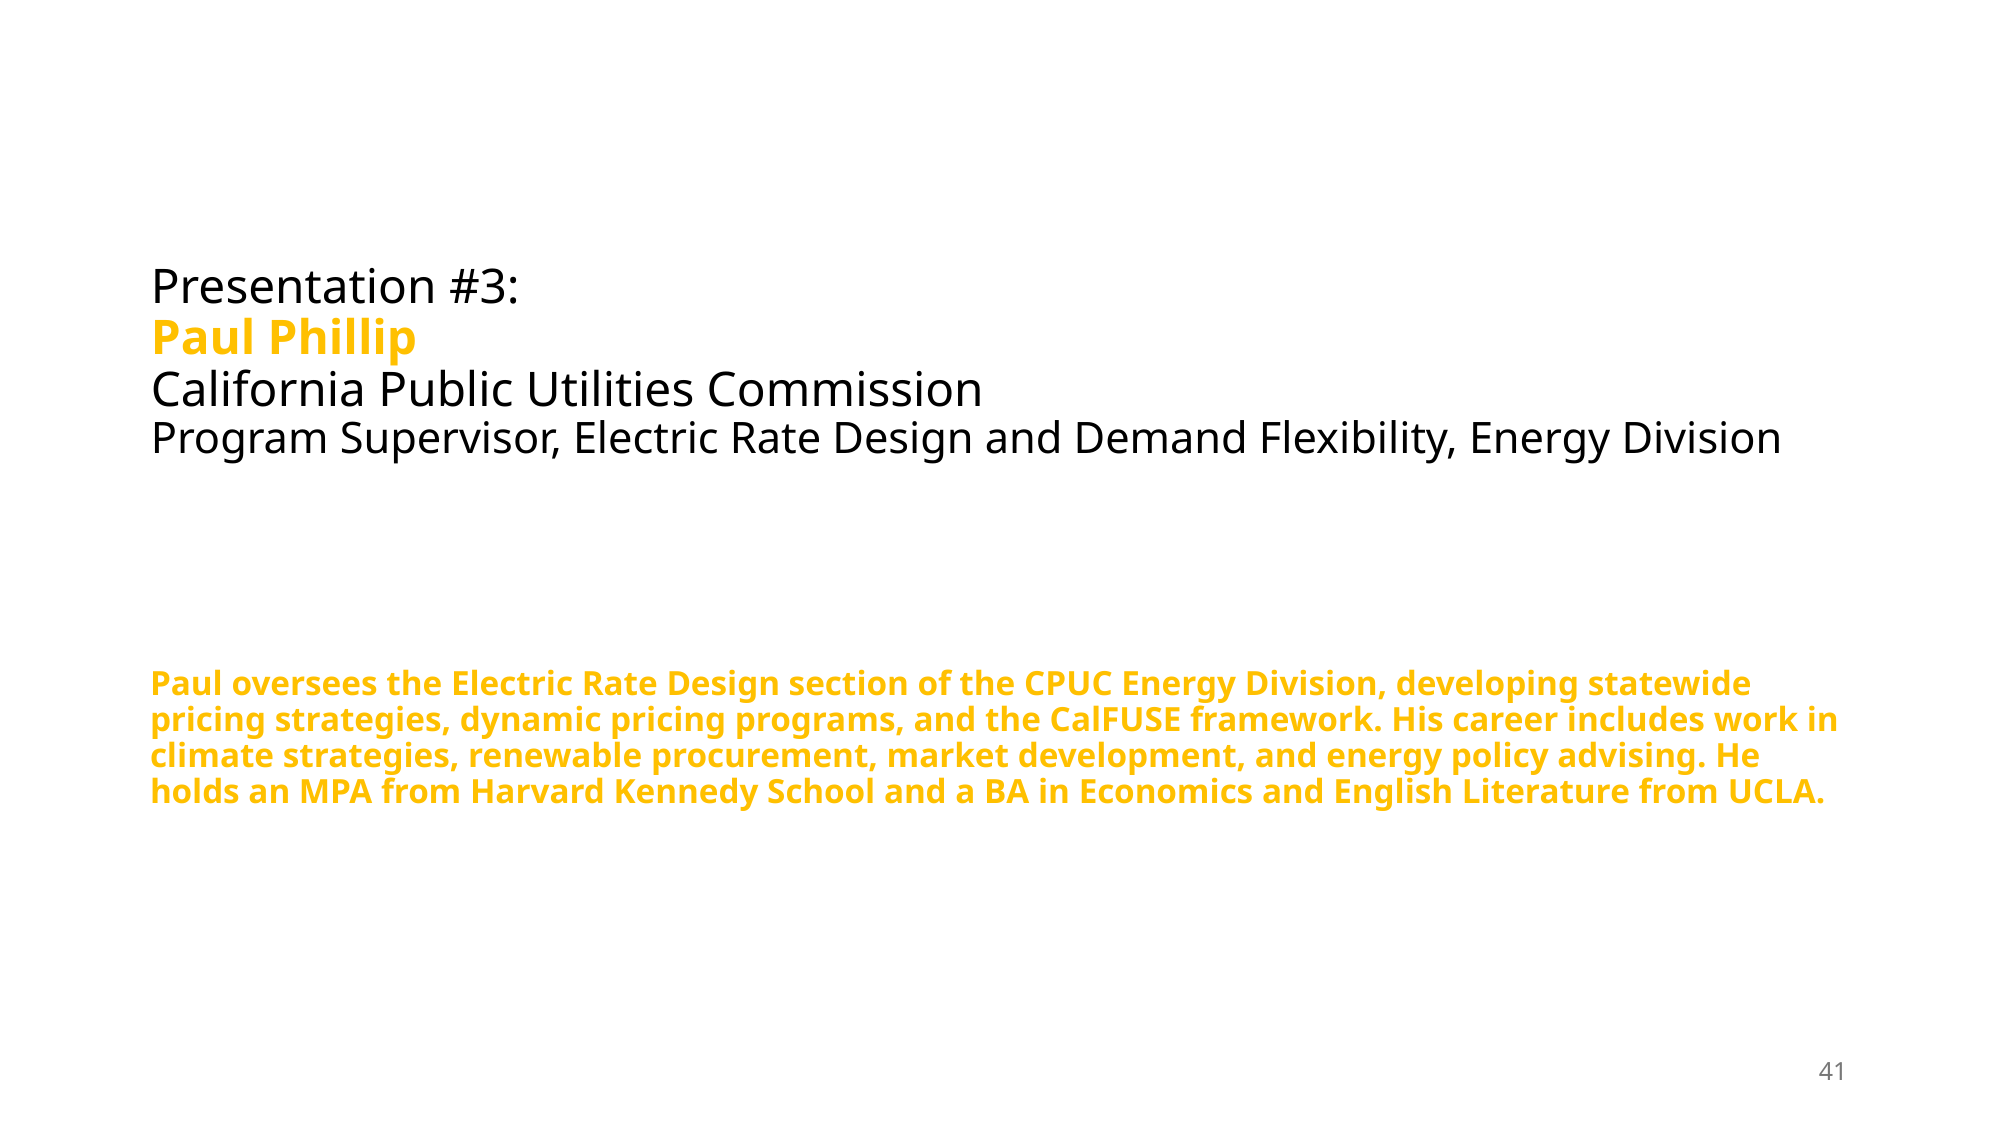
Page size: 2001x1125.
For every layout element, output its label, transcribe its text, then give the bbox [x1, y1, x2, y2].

title Presentation #3: Paul Phillip California Public Utilities Commission Program Supervisor, Electric Rate Design and Demand Flexibility, Energy Division [135, 253, 1861, 472]
slide_number 41 [1412, 1042, 1863, 1103]
text_box Paul oversees the Electric Rate Design section of the CPUC Energy Division, developing statewide pricing strategies, dynamic pricing programs, and the CalFUSE framework. His career includes work in climate strategies, renewable procurement, market development, and energy policy advising. He holds an MPA from Harvard Kennedy School and a BA in Economics and English Literature from UCLA. [135, 629, 1861, 848]
